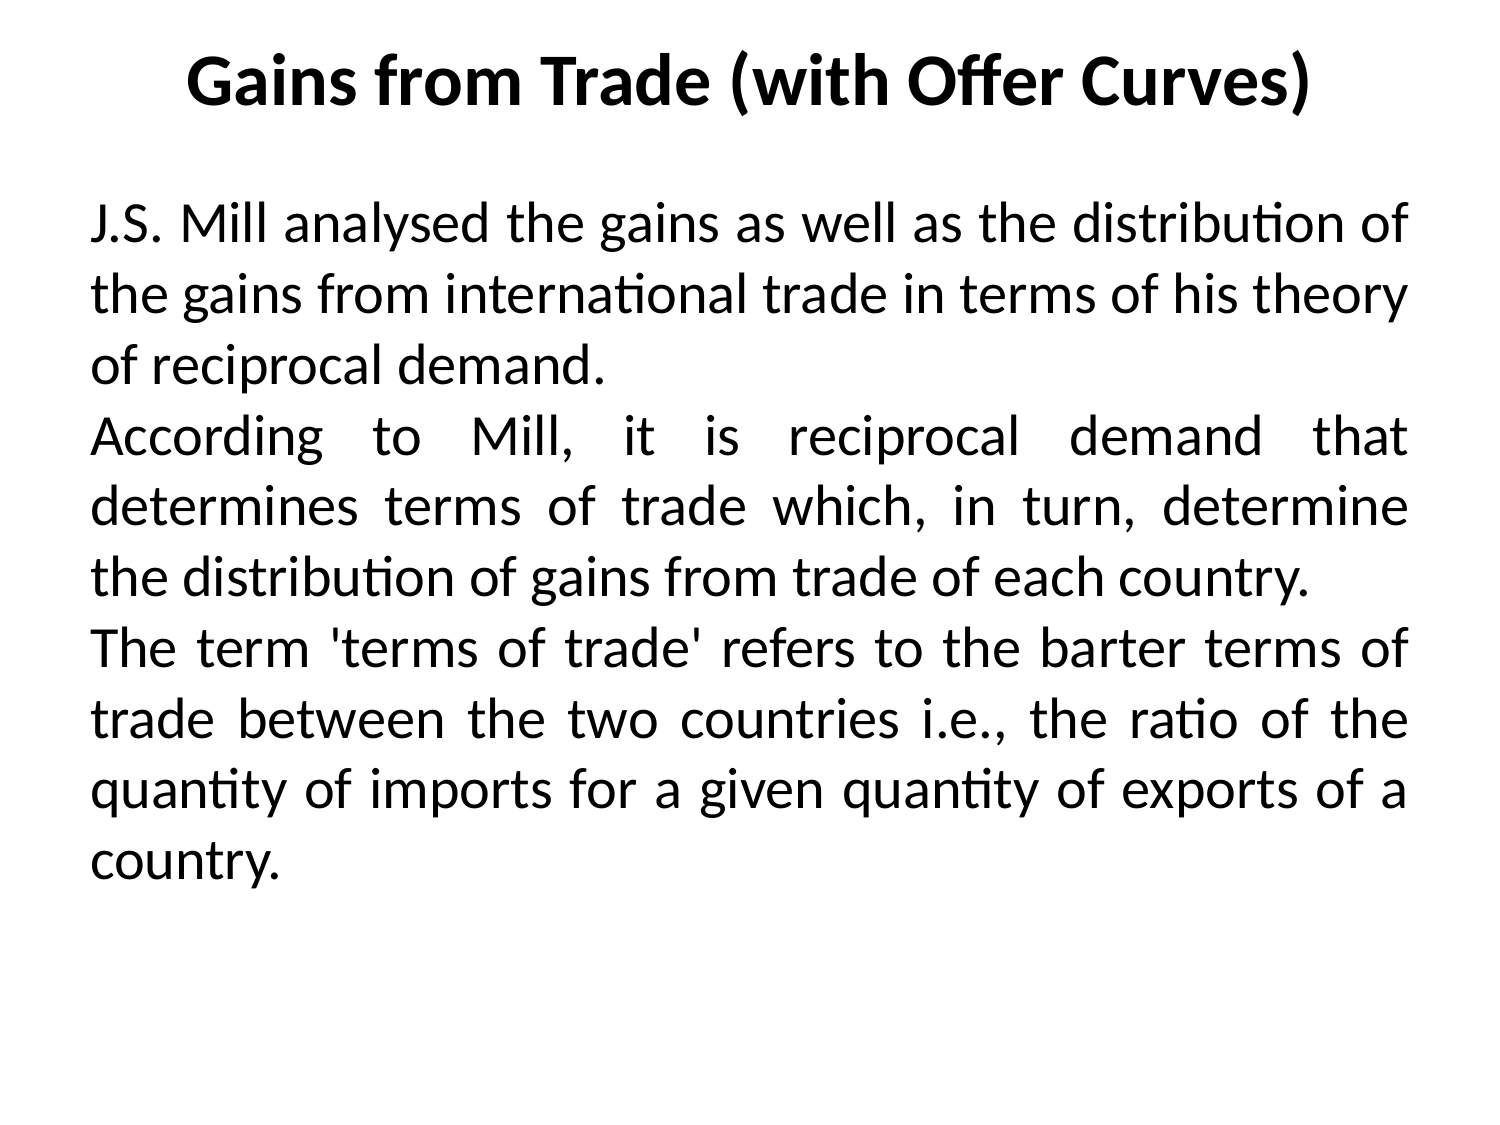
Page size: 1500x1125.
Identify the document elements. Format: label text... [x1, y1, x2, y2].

list J.S. Mill analysed the gains as well as the distribution of the gains from international trade in terms of his theory of reciprocal demand. According to Mill, it is reciprocal demand that determines terms of trade which, in turn, determine the distribution of gains from trade of each country. The term 'terms of trade' refers to the barter terms of trade between the two countries i.e., the ratio of the quantity of imports for a given quantity of exports of a country. [75, 175, 1425, 1079]
title Gains from Trade (with Offer Curves) [75, 23, 1425, 129]
